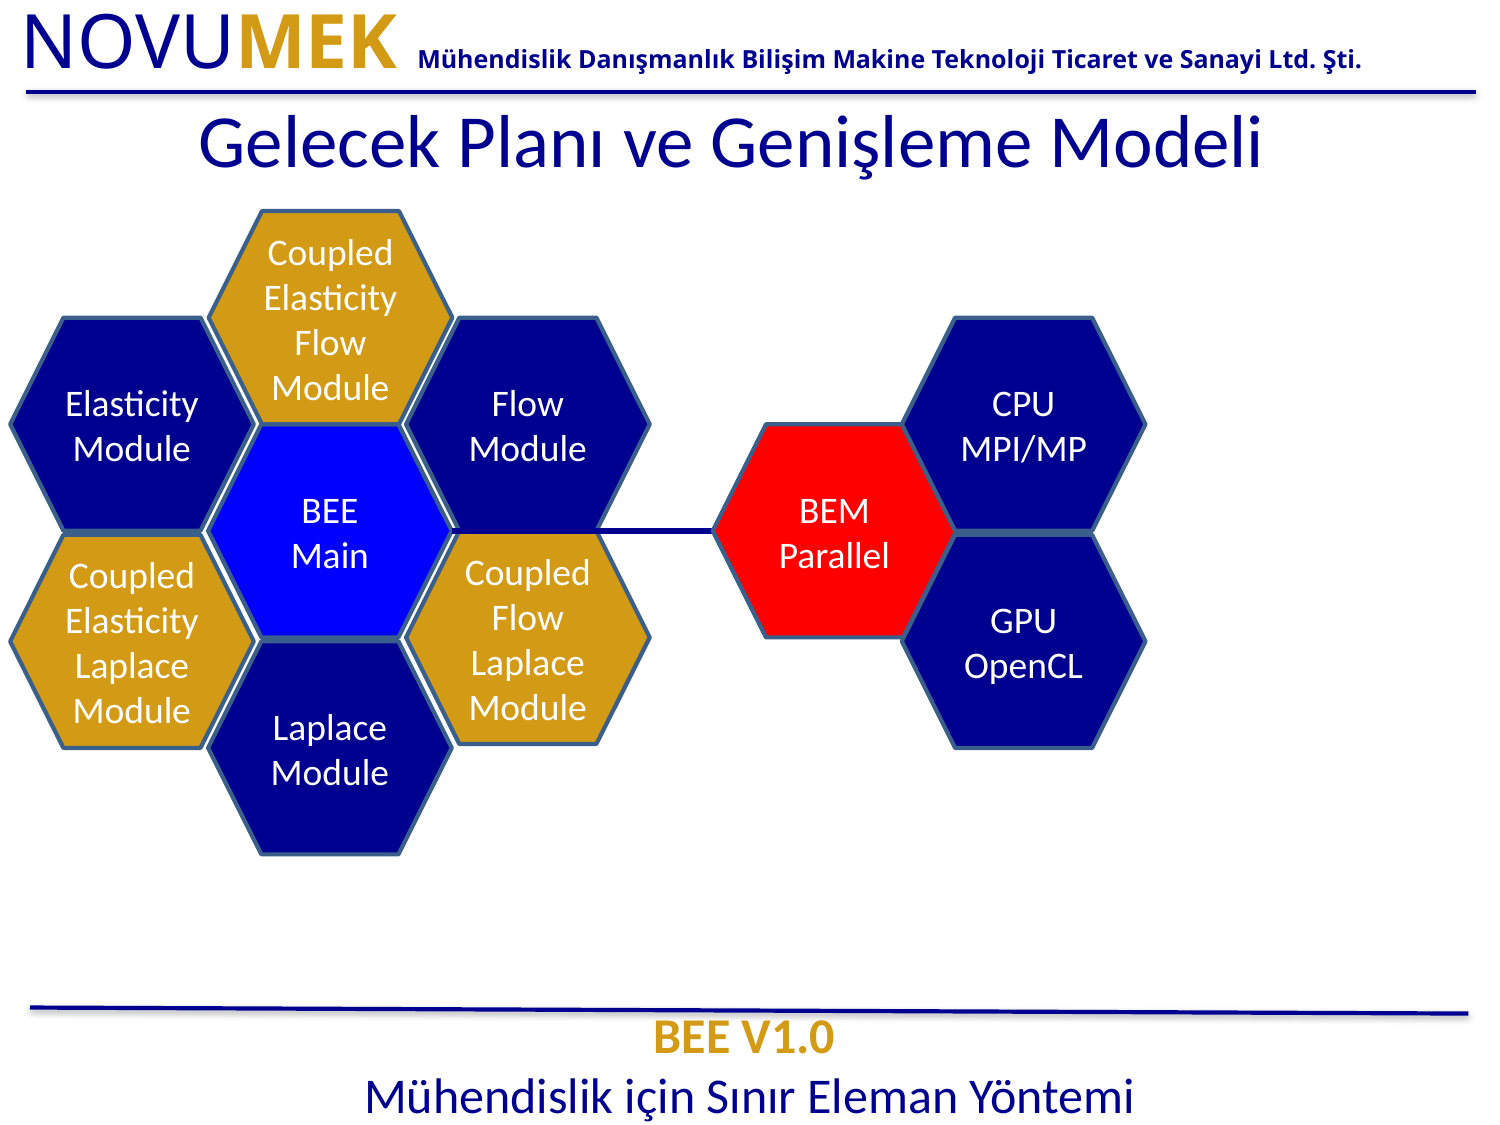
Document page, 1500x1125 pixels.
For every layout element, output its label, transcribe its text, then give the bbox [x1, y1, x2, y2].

text_box Gelecek Planı ve Genişleme Modeli [56, 80, 1407, 196]
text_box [29, 1007, 1469, 1014]
text_box BEE v1.0 Mühendislik için Sınır Eleman Yöntemi [0, 996, 1500, 1125]
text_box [9, 210, 1146, 855]
